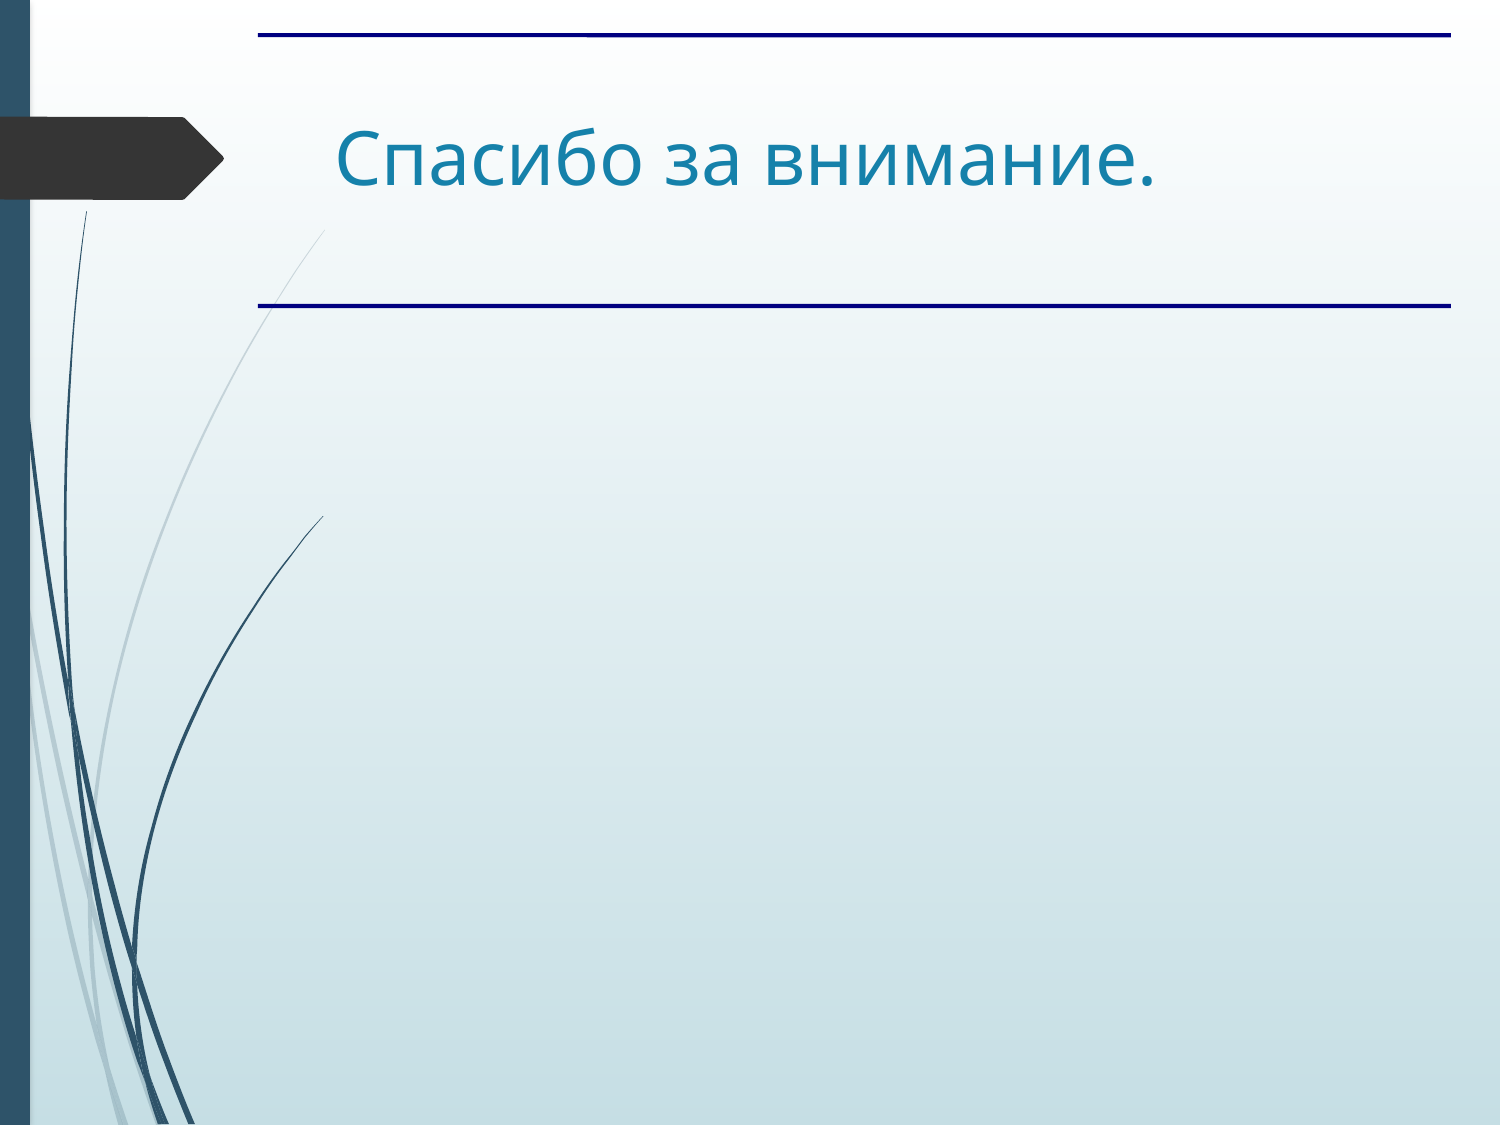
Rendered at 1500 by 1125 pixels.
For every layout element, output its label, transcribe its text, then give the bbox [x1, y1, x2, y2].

title Спасибо за внимание. [319, 102, 1400, 313]
